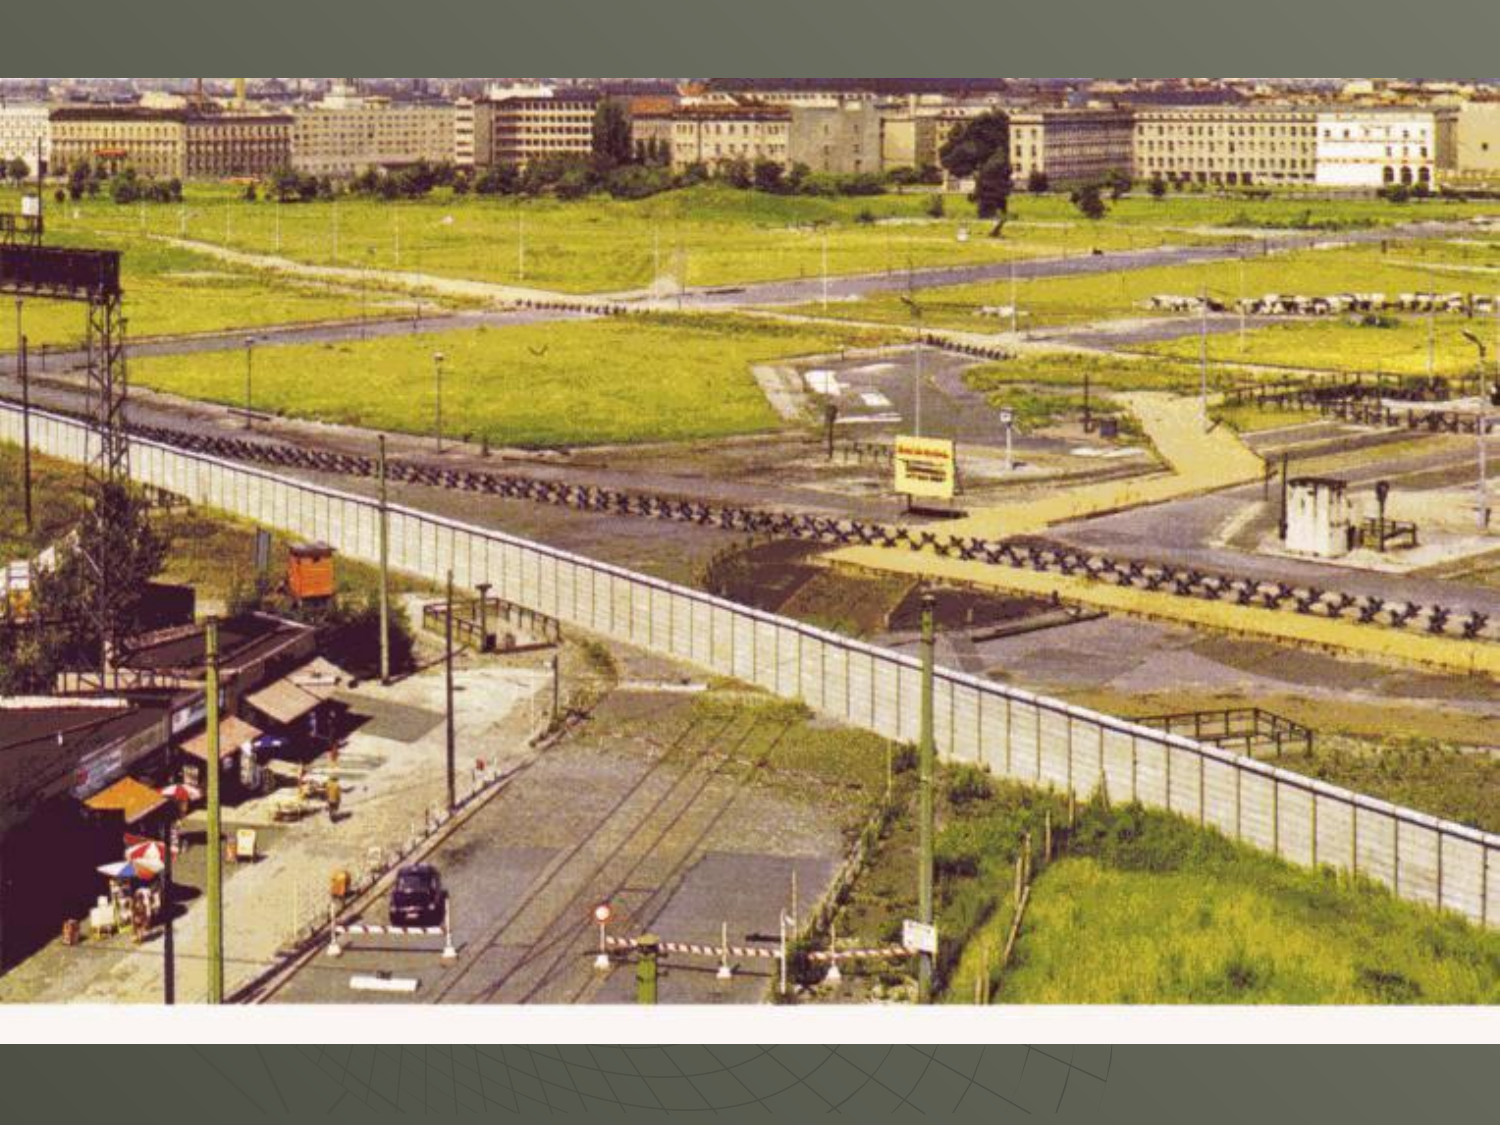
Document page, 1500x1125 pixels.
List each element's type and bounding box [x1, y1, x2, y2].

picture [0, 77, 1500, 1045]
